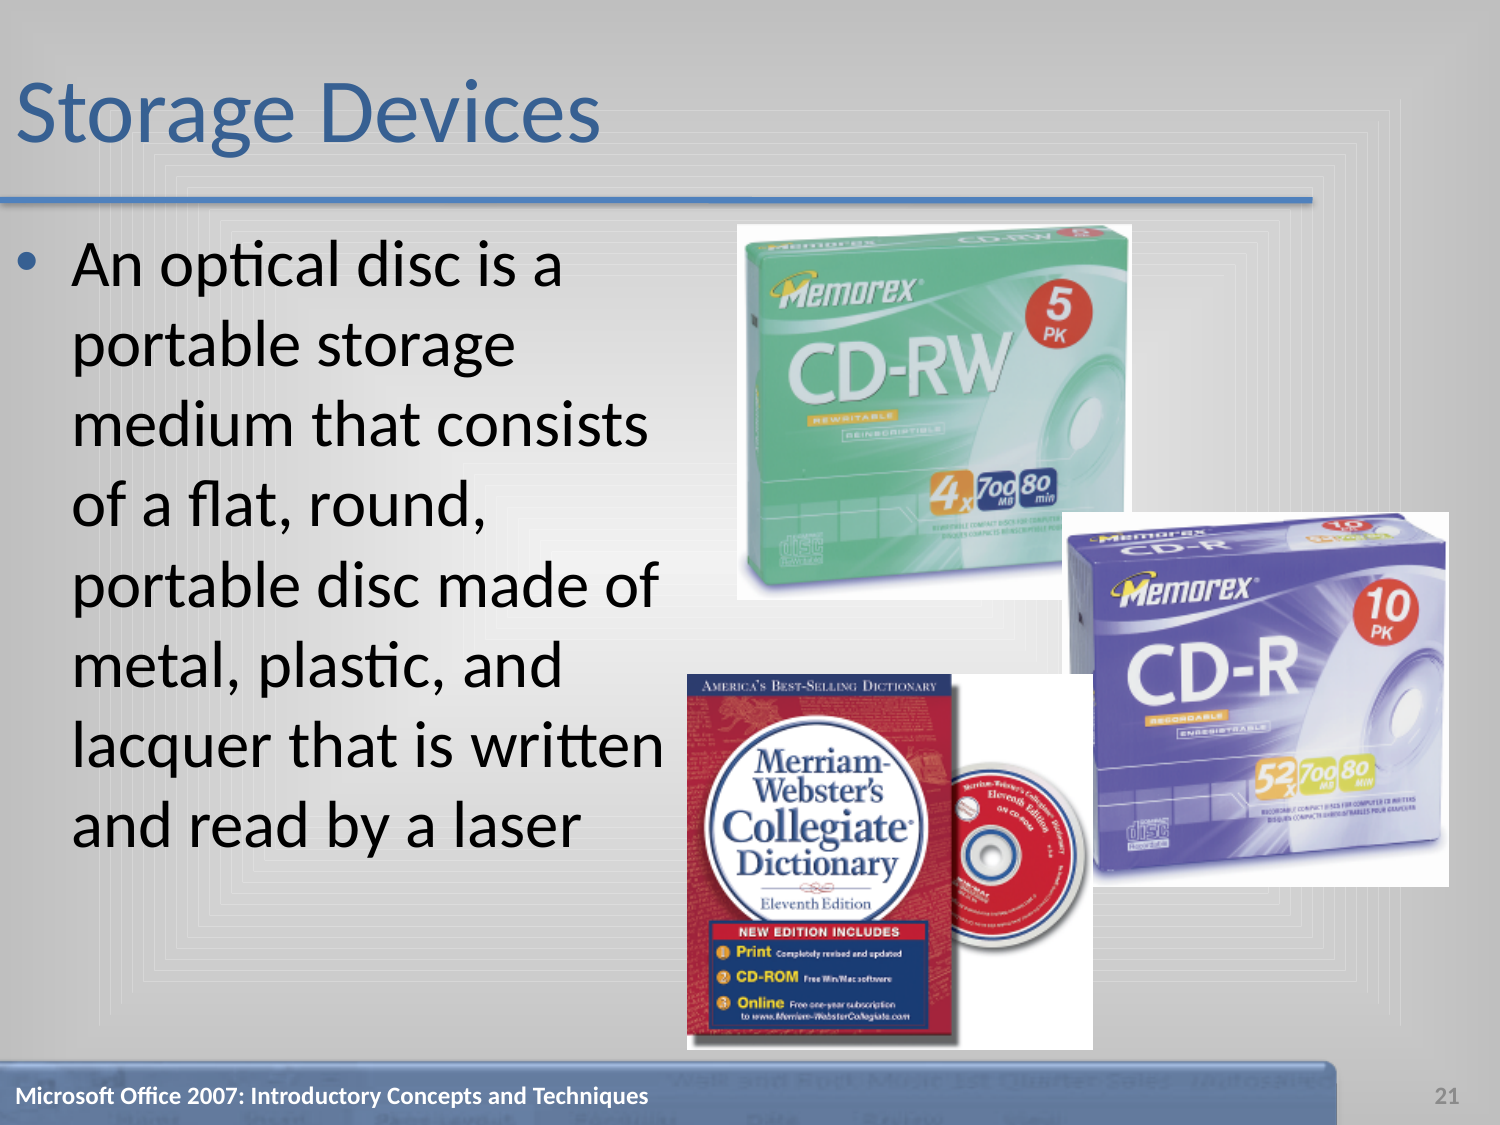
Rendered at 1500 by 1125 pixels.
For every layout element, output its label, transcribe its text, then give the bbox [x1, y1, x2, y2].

slide_number 21 [1400, 1065, 1475, 1125]
footer Microsoft Office 2007: Introductory Concepts and Techniques [0, 1065, 1300, 1125]
picture [0, 1052, 1348, 1125]
title Storage Devices [0, 12, 1426, 201]
list An optical disc is a portable storage medium that consists of a flat, round, portable disc made of metal, plastic, and lacquer that is written and read by a laser [0, 212, 726, 1006]
picture [687, 224, 1449, 1050]
